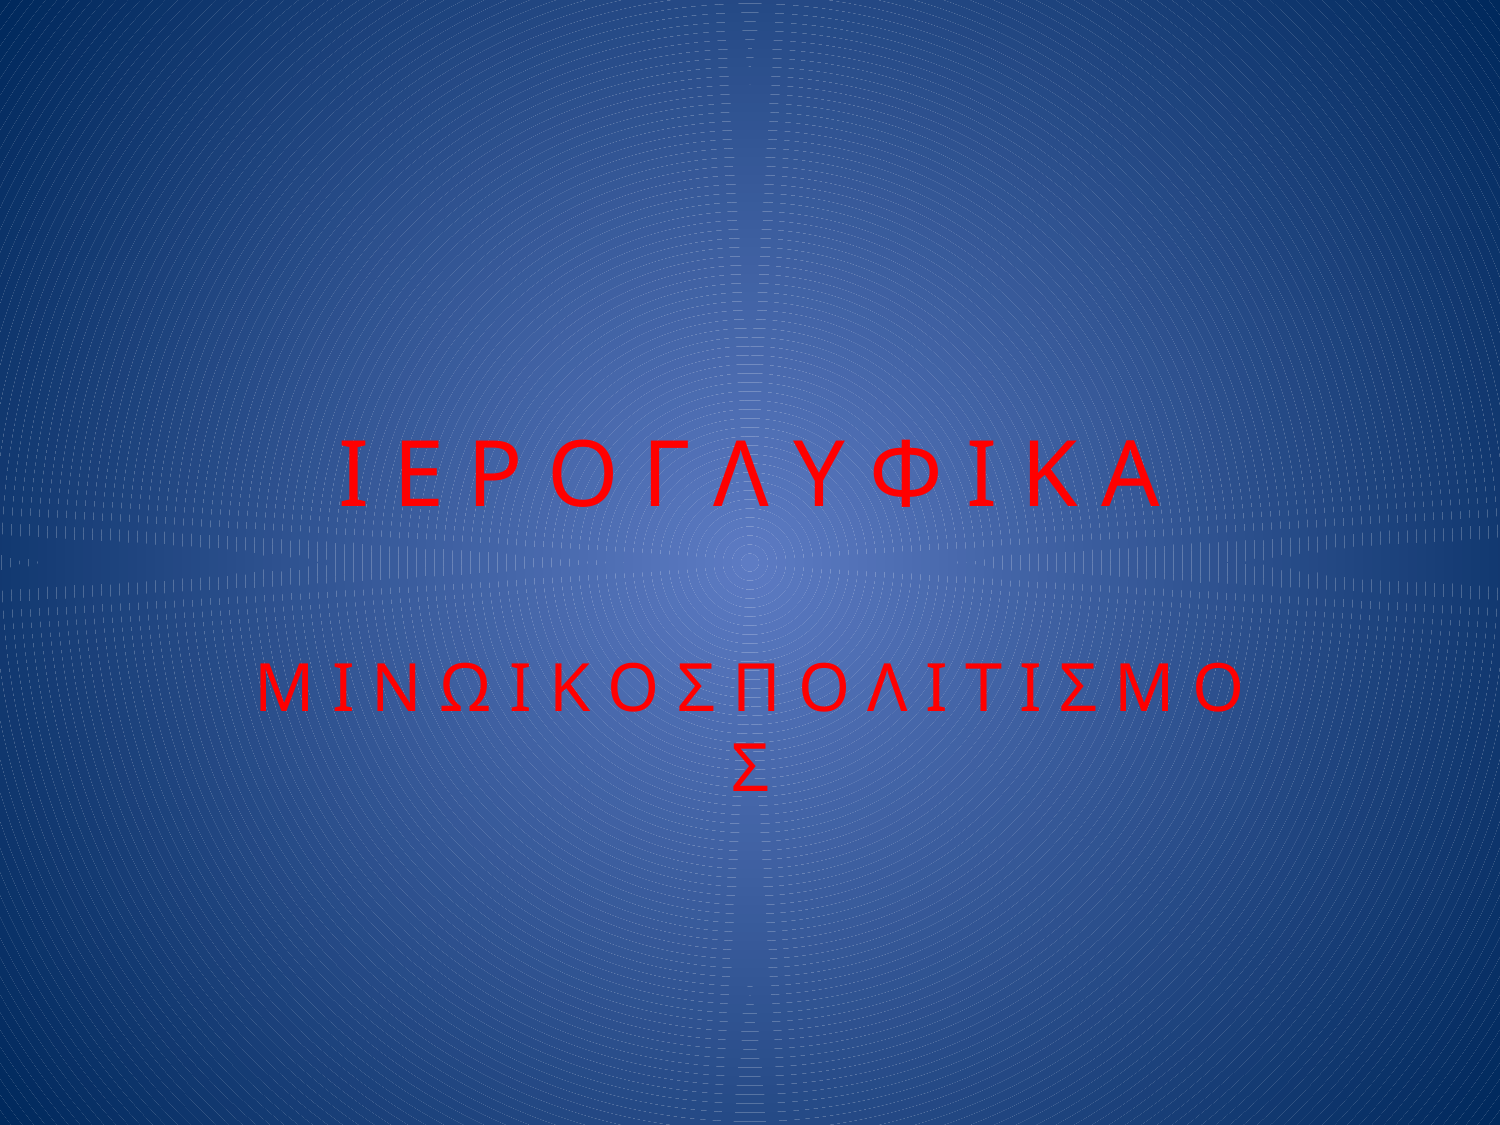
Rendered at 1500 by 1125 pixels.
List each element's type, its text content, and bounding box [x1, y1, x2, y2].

title Ι Ε Ρ Ο Γ Λ Υ Φ Ι Κ Α [112, 349, 1388, 591]
subtitle Μ Ι Ν Ω Ι Κ Ο Σ Π Ο Λ Ι Τ Ι Σ Μ Ο Σ [225, 637, 1275, 925]
